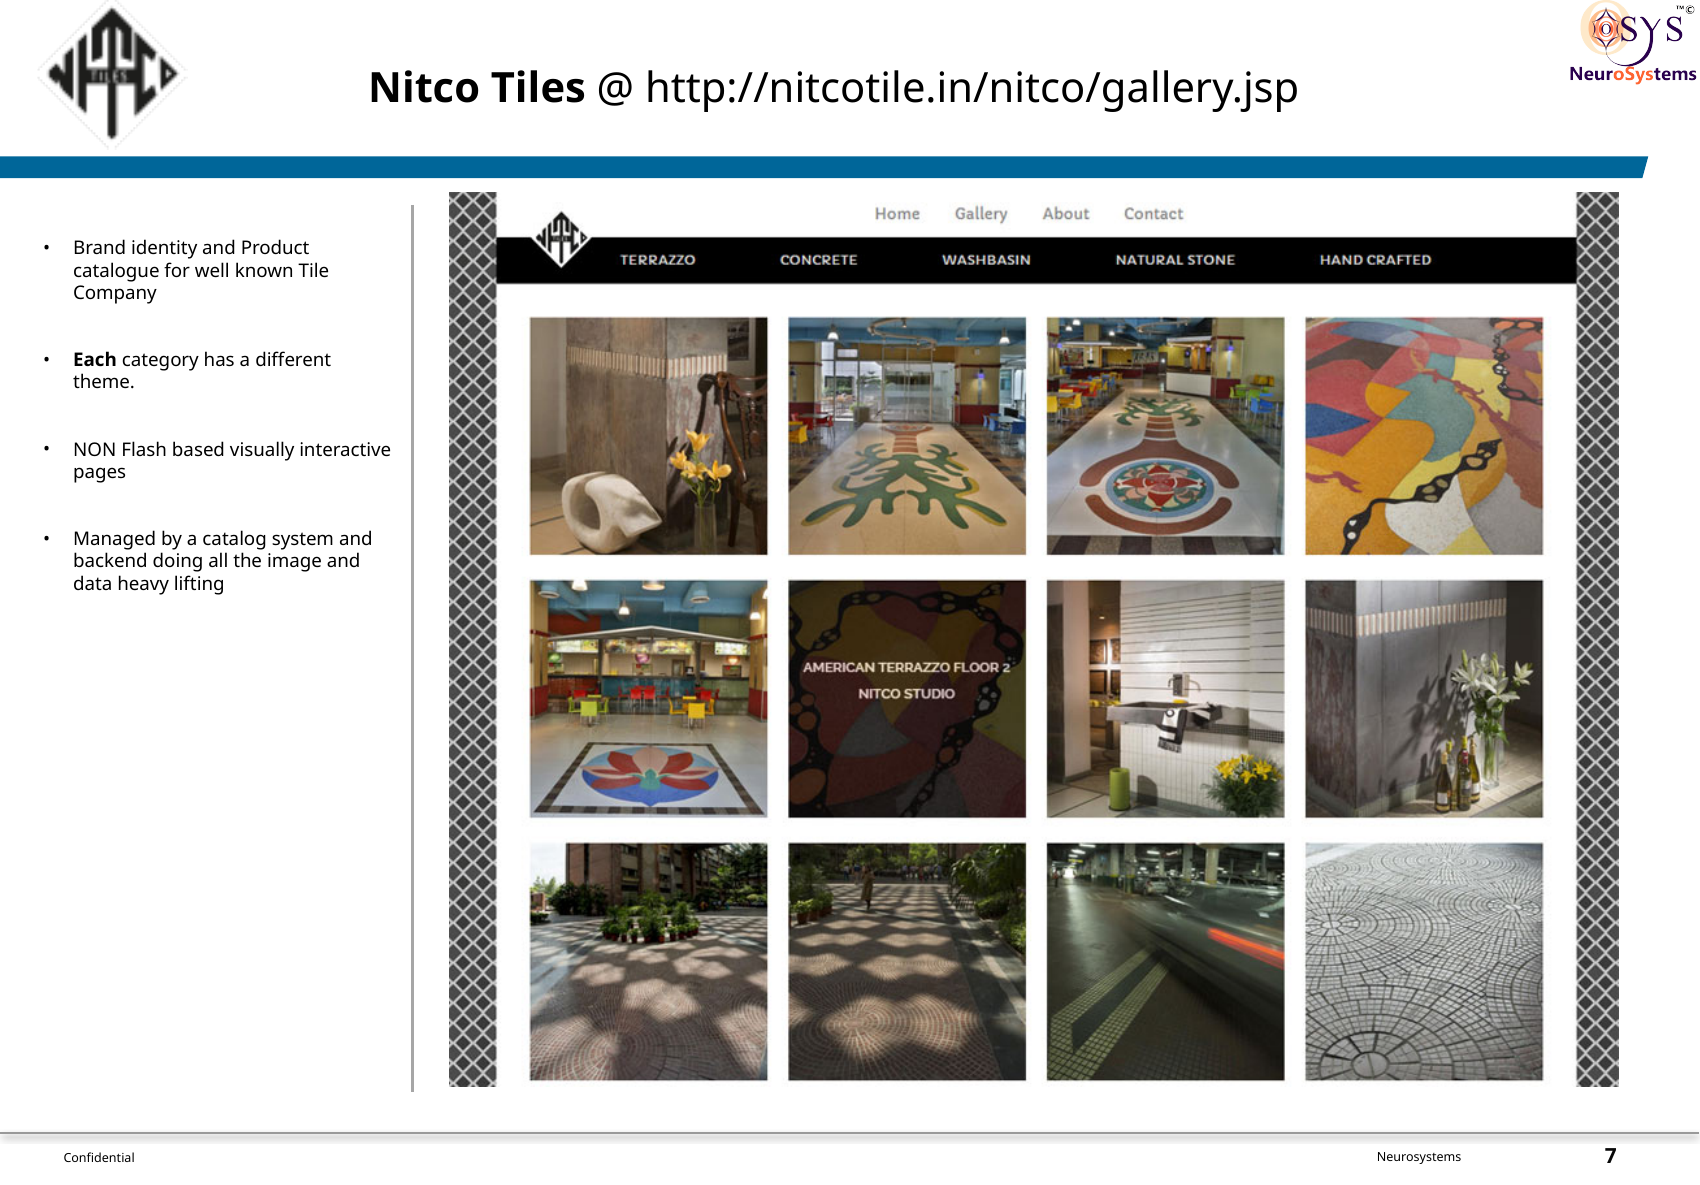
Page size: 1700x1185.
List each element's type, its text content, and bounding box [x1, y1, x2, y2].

picture [449, 192, 1620, 1087]
text_box Nitco Tiles @ http://nitcotile.in/nitco/gallery.jsp [362, 54, 1563, 117]
picture [1562, 0, 1700, 89]
text_box Brand identity and Product catalogue for well known Tile Company Each category has a different theme. NON Flash based visually interactive pages Managed by a catalog system and backend doing all the image and data heavy lifting [37, 229, 400, 634]
picture [36, 0, 188, 151]
